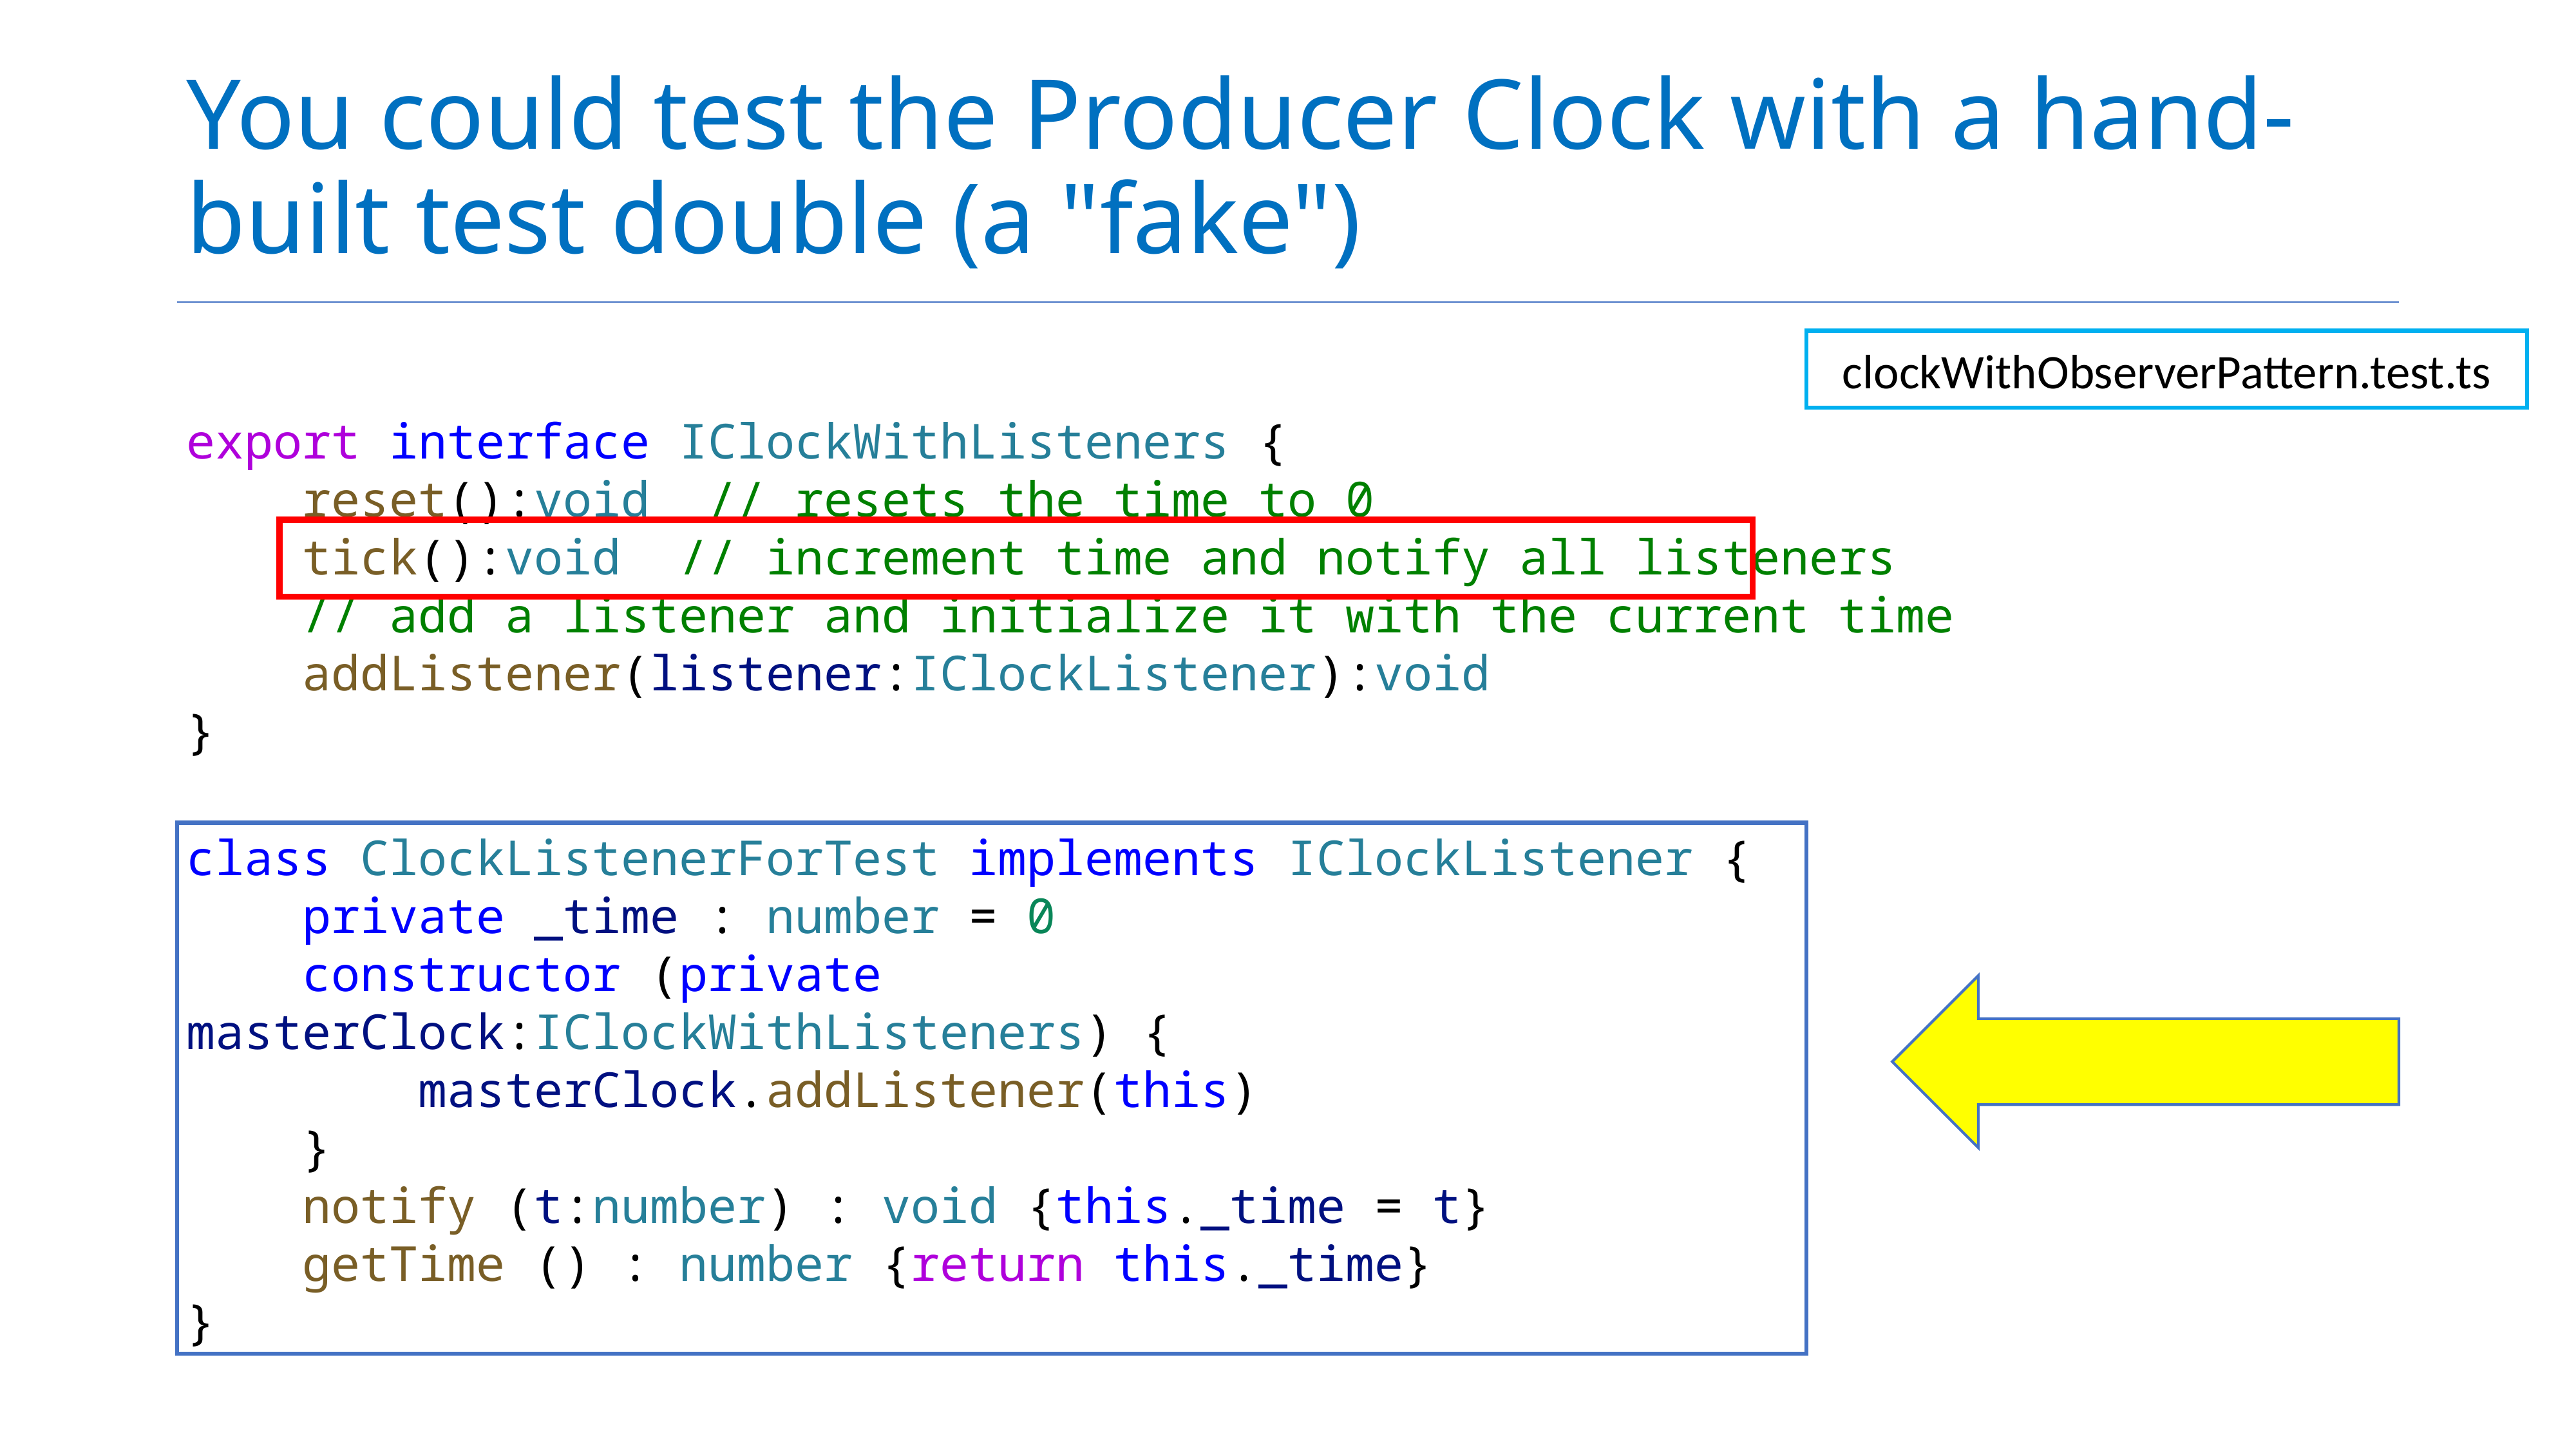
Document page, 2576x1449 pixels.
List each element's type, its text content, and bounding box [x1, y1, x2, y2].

text_box class ClockListenerForTest implements IClockListener { private _time : number = 0 constructor (private masterClock:IClockWithListeners) { masterClock.addListener(this) } notify (t:number) : void {this._time = t} getTime () : number {return this._time} } [176, 822, 1807, 1354]
text_box [279, 519, 1753, 597]
text_box [1892, 976, 2399, 1148]
title You could test the Producer Clock with a hand-built test double (a "fake") [176, 3, 2400, 285]
text_box clockWithObserverPattern.test.ts [1806, 330, 2528, 408]
text_box export interface IClockWithListeners { reset():void // resets the time to 0 tick():void // increment time and notify all listeners // add a listener and initialize it with the current time addListener(listener:IClockListener):void } [176, 406, 2110, 821]
